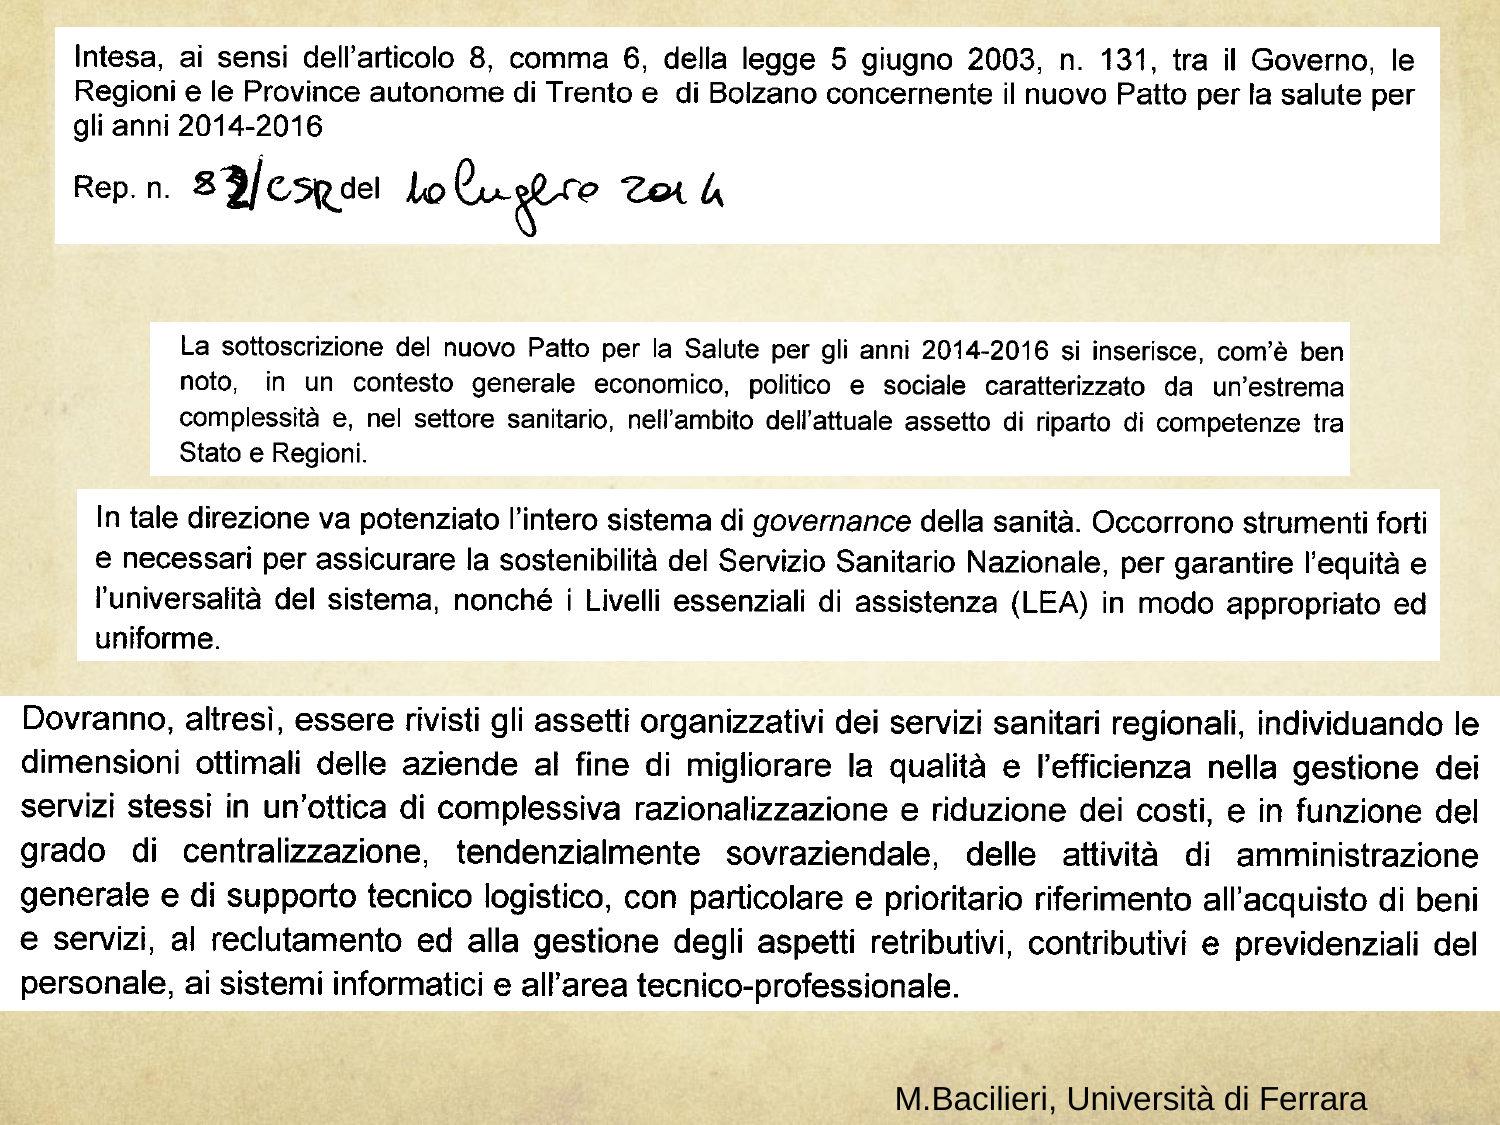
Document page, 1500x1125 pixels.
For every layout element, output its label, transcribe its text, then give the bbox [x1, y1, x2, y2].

picture [0, 0, 1500, 1125]
text_box M.Bacilieri, Università di Ferrara [879, 1069, 1500, 1125]
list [149, 322, 1351, 477]
